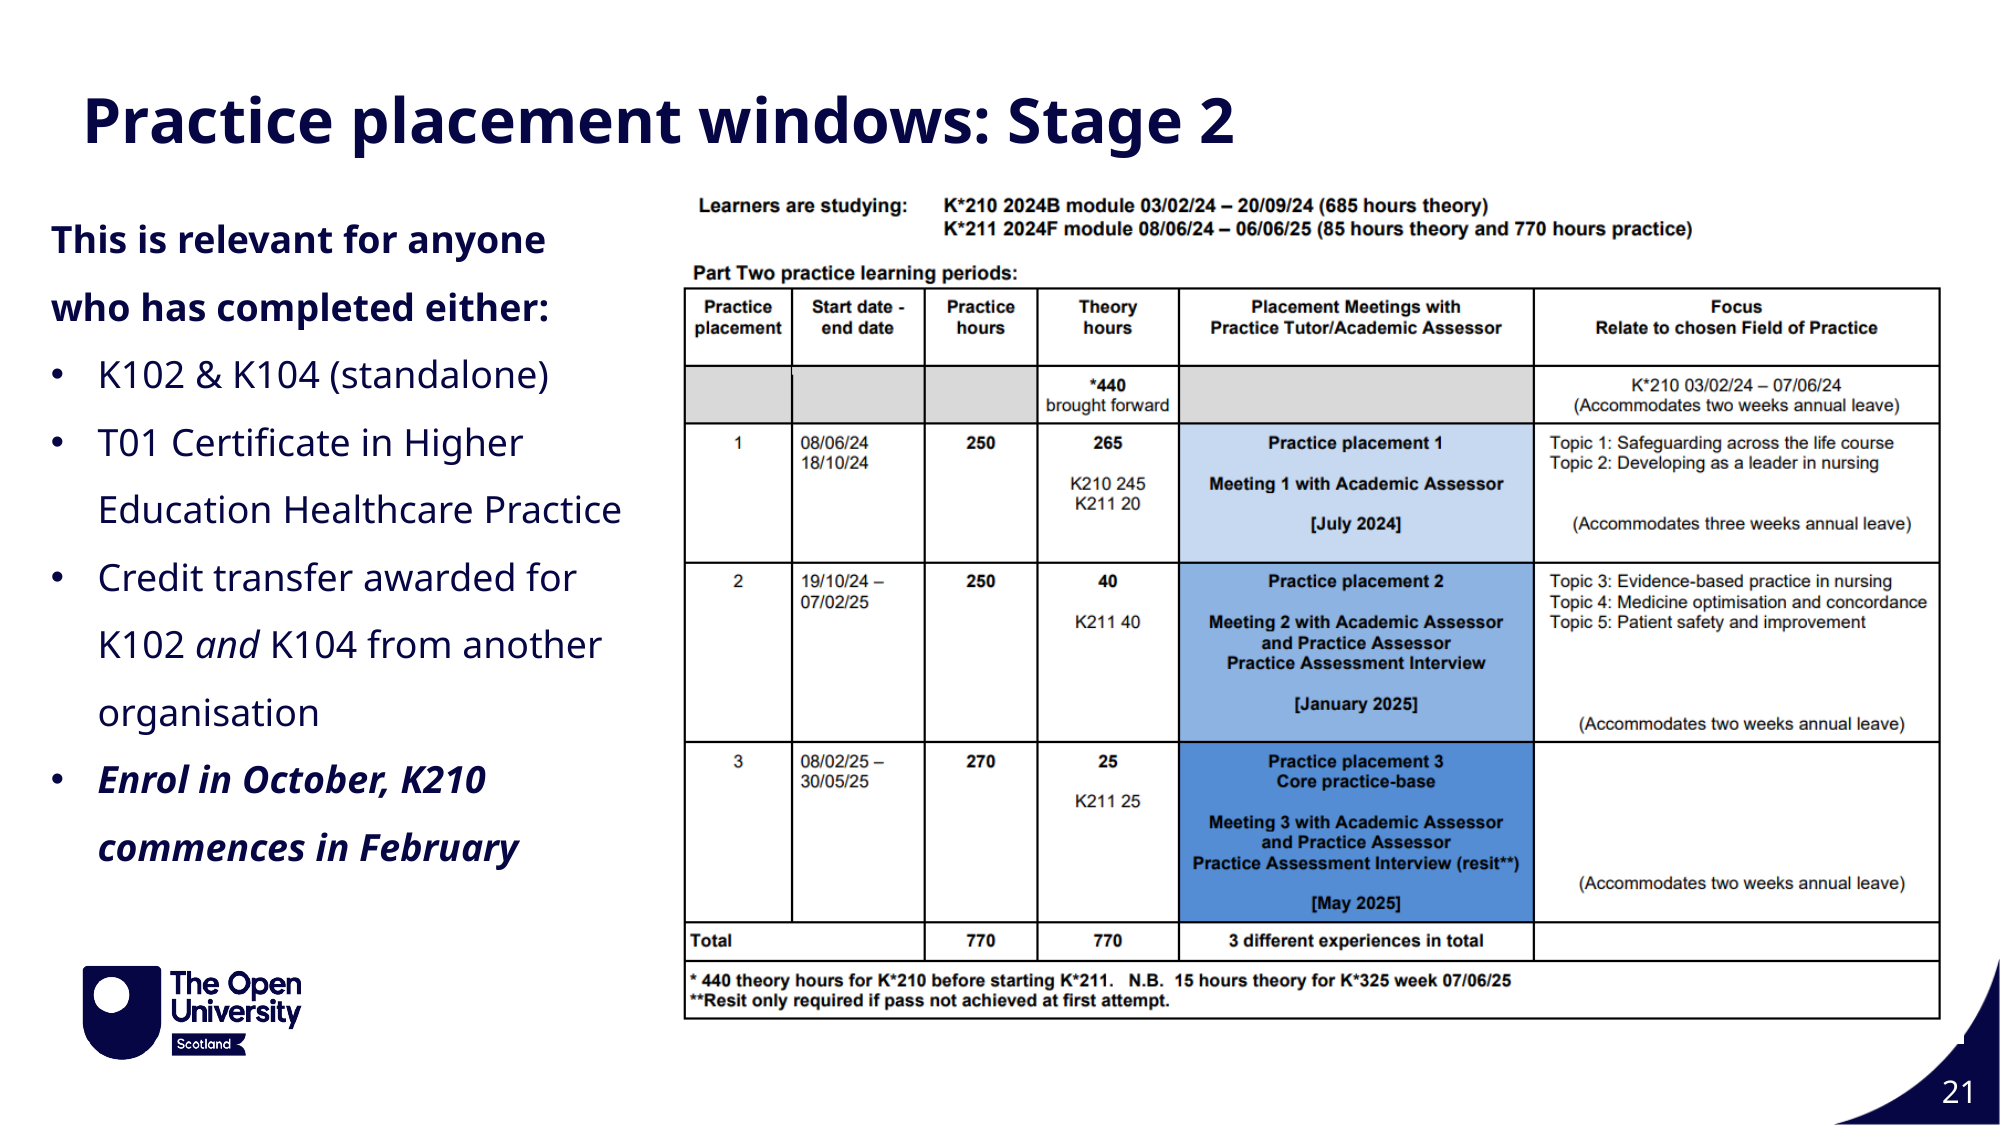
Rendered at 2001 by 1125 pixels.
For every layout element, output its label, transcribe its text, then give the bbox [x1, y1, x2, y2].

picture [634, 179, 2000, 1125]
text_box This is relevant for anyone who has completed either: K102 & K104 (standalone) T01 Certificate in Higher Education Healthcare Practice Credit transfer awarded for K102 and K104 from another organisation Enrol in October, K210 commences in February [36, 186, 634, 877]
list Practice placement windows: Stage 2 [67, 66, 1835, 148]
picture [77, 962, 307, 1063]
